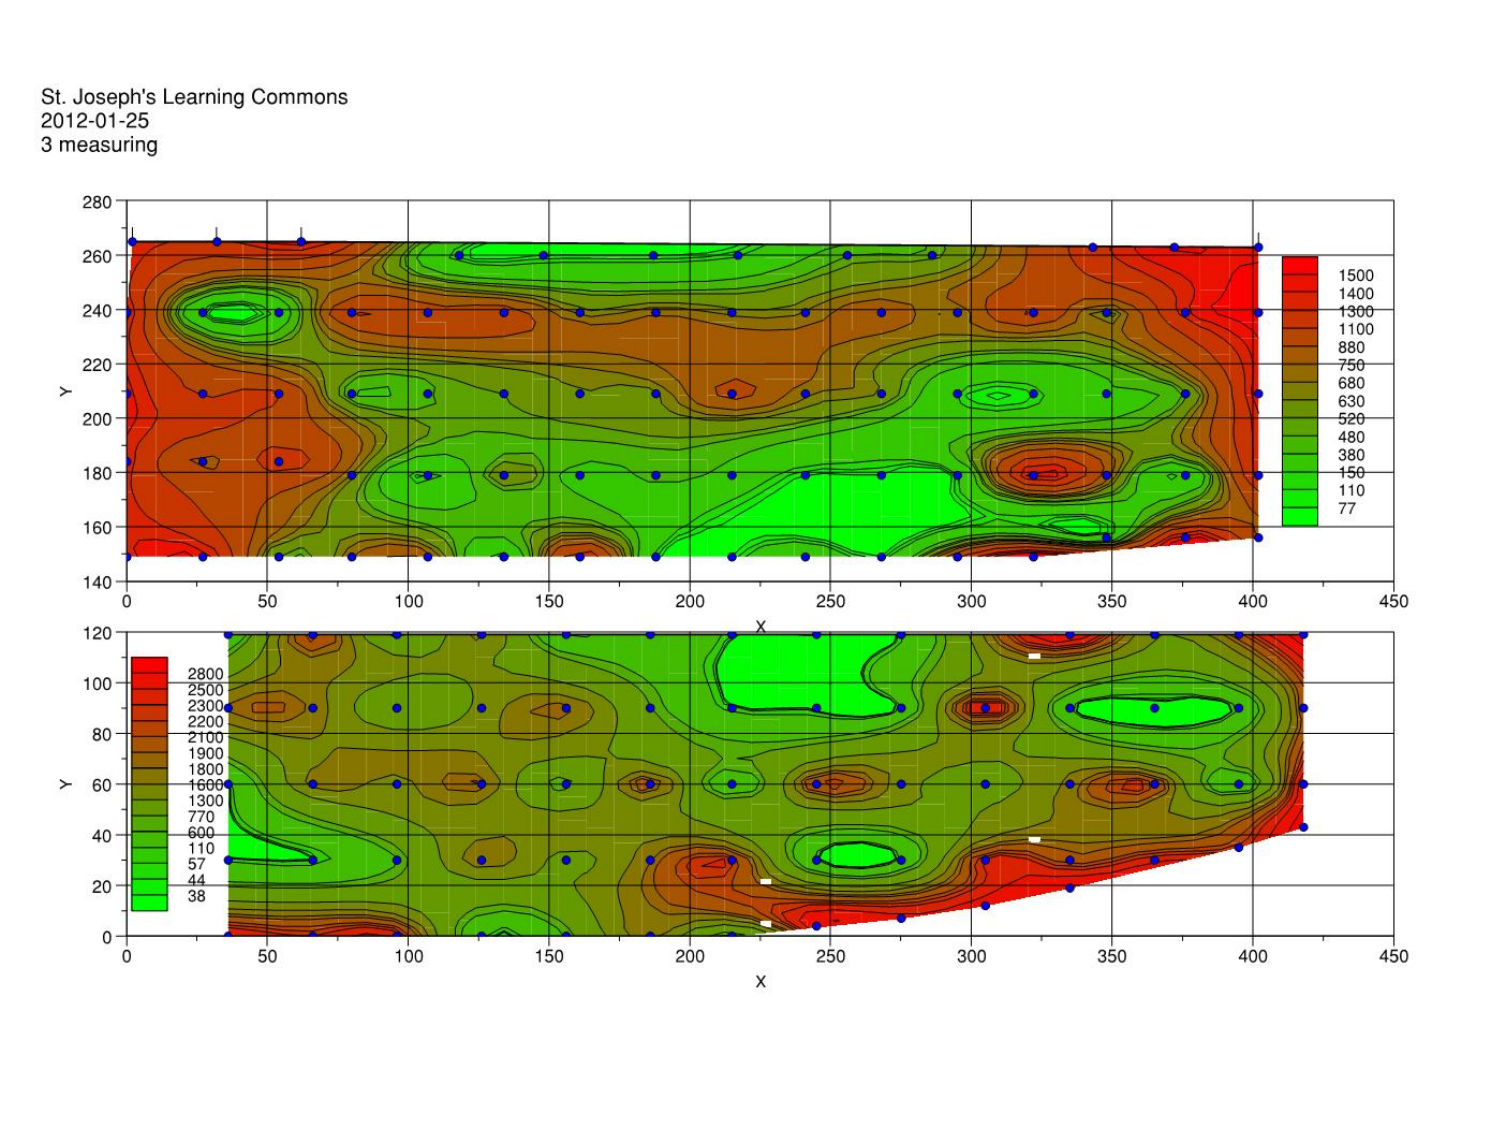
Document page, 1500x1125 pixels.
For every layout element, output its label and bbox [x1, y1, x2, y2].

list [0, 49, 1500, 1113]
